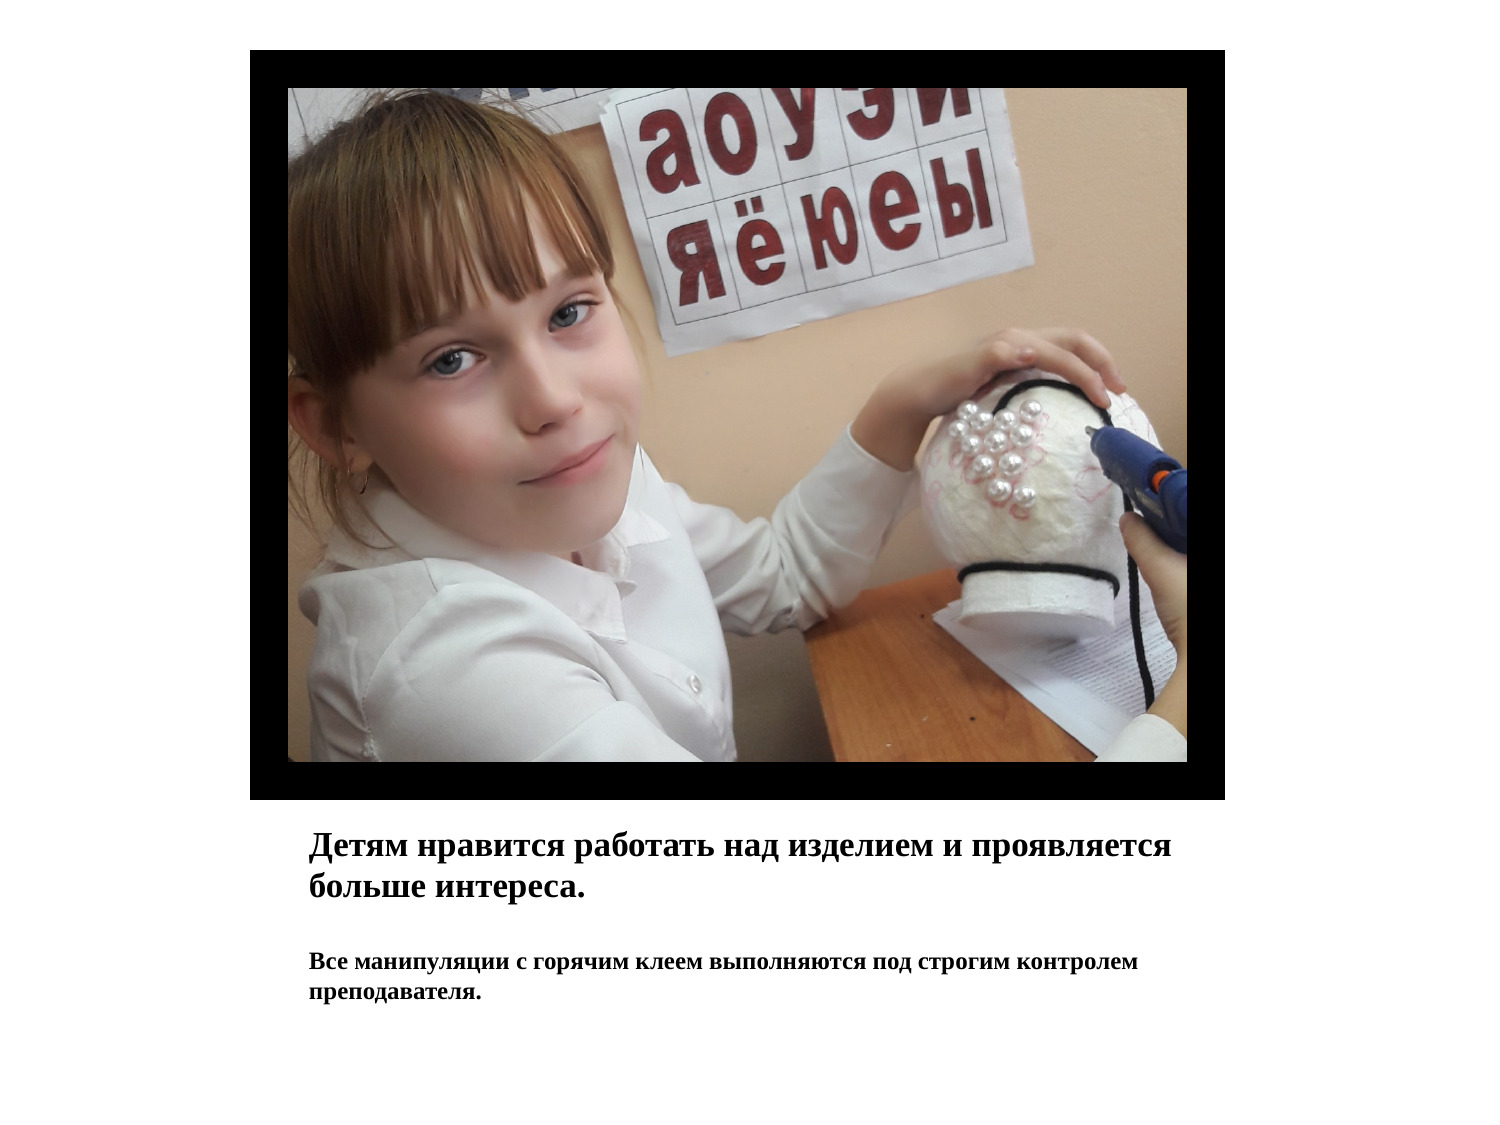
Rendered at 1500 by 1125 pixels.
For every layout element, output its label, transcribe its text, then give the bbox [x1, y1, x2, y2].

picture [287, 87, 1188, 763]
title Детям нравится работать над изделием и проявляется больше интереса. [294, 812, 1194, 913]
list Все манипуляции с горячим клеем выполняются под строгим контролем преподавателя. [294, 937, 1194, 1013]
